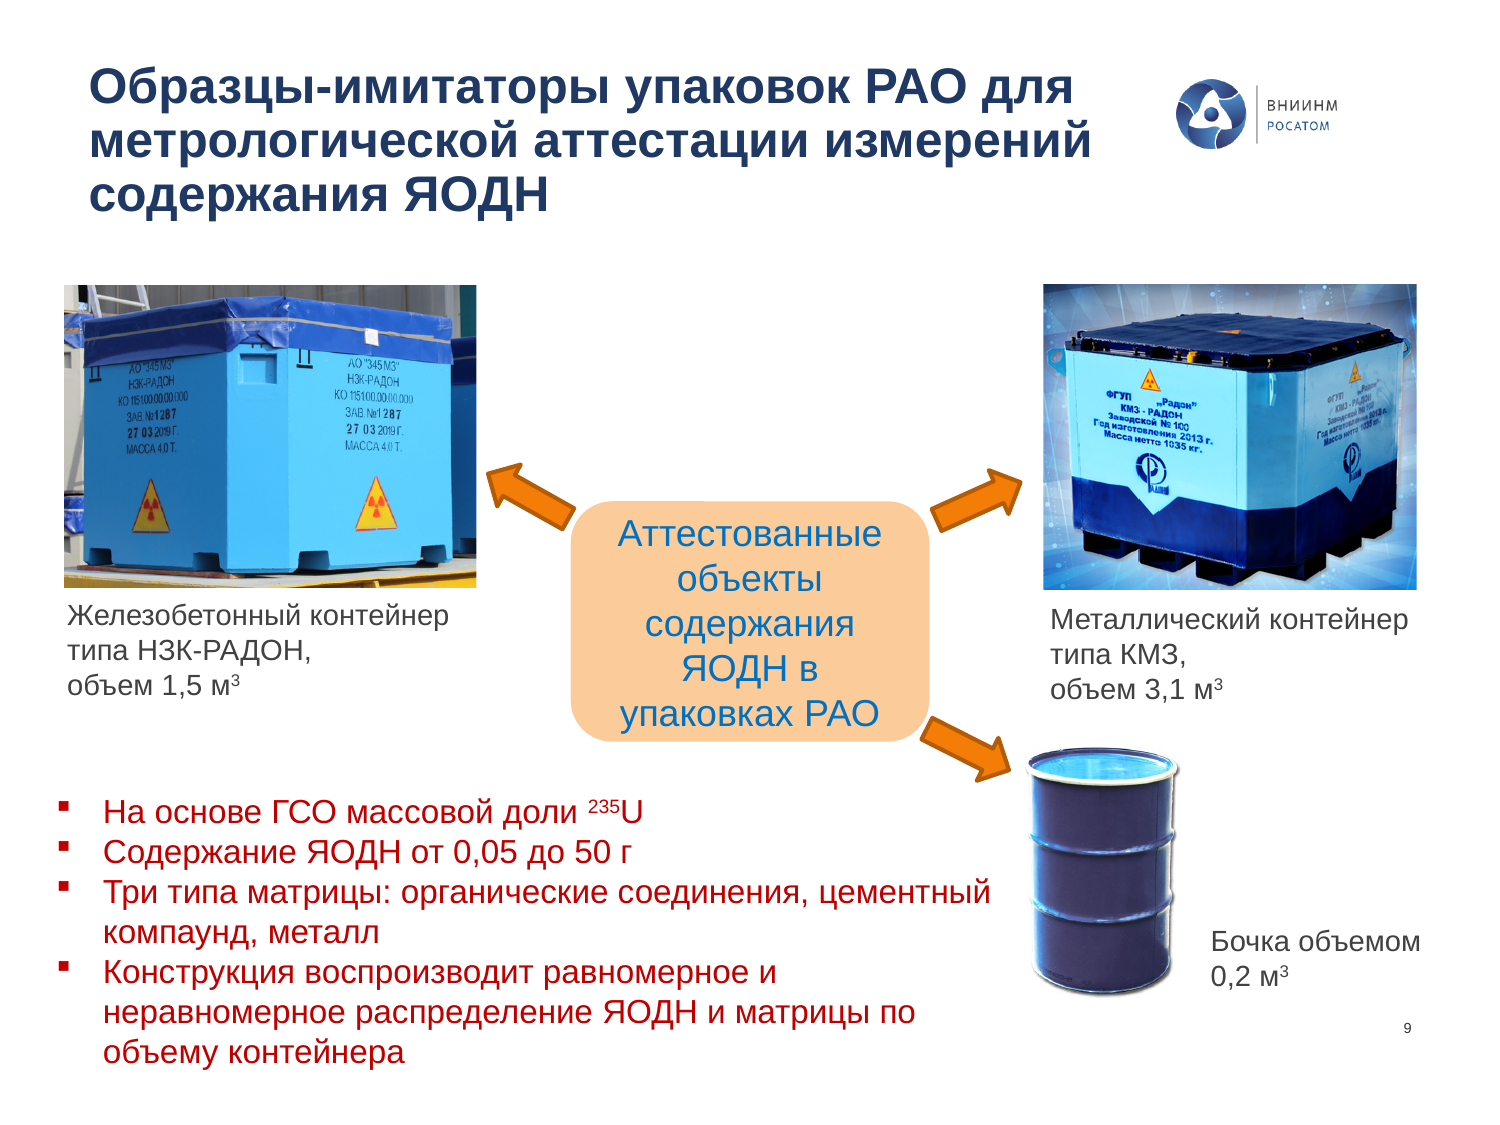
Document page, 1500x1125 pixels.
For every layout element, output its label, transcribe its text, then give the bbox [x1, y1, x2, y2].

text_box [488, 464, 575, 530]
text_box [931, 470, 1021, 531]
text_box Аттестованные объекты содержания ЯОДН в упаковках РАО [572, 503, 928, 740]
text_box [921, 717, 1009, 781]
picture [1176, 79, 1337, 149]
text_box На основе ГСО массовой доли 235U Содержание ЯОДН от 0,05 до 50 г Три типа матрицы: органические соединения, цементный компаунд, металл Конструкция воспроизводит равномерное и неравномерное распределение ЯОДН и матрицы по объему контейнера [41, 783, 1021, 1078]
text_box Металлический контейнер типа КМЗ, объем 3,1 м3 [1035, 593, 1448, 713]
picture [63, 285, 477, 588]
picture [1043, 284, 1417, 590]
picture [1018, 738, 1185, 999]
text_box Бочка объемом 0,2 м3 [1195, 914, 1438, 1000]
text_box Железобетонный контейнер типа НЗК-РАДОН, объем 1,5 м3 [52, 589, 465, 709]
title Образцы-имитаторы упаковок РАО для метрологической аттестации измерений содержания ЯОДН [88, 60, 1139, 136]
text_box [725, 537, 775, 588]
